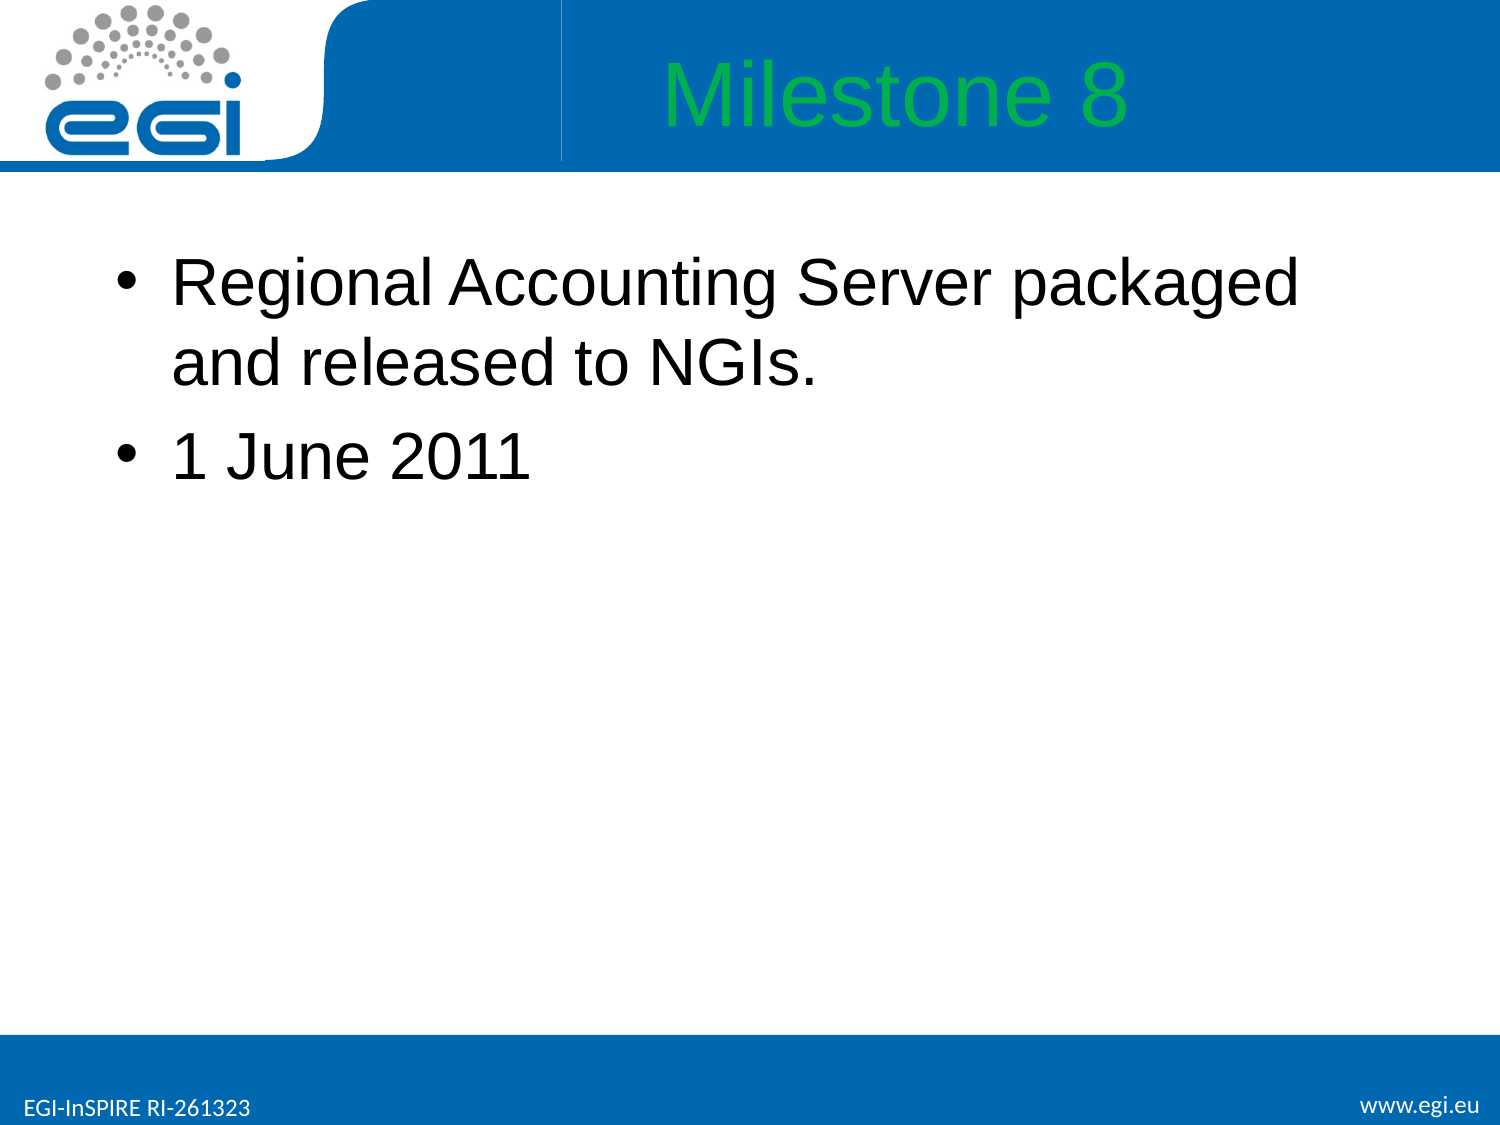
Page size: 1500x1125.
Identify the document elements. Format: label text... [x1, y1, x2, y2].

title Milestone 8 [348, 18, 1471, 162]
picture [0, 0, 265, 161]
list Regional Accounting Server packaged and released to NGIs. 1 June 2011 [100, 231, 1426, 975]
